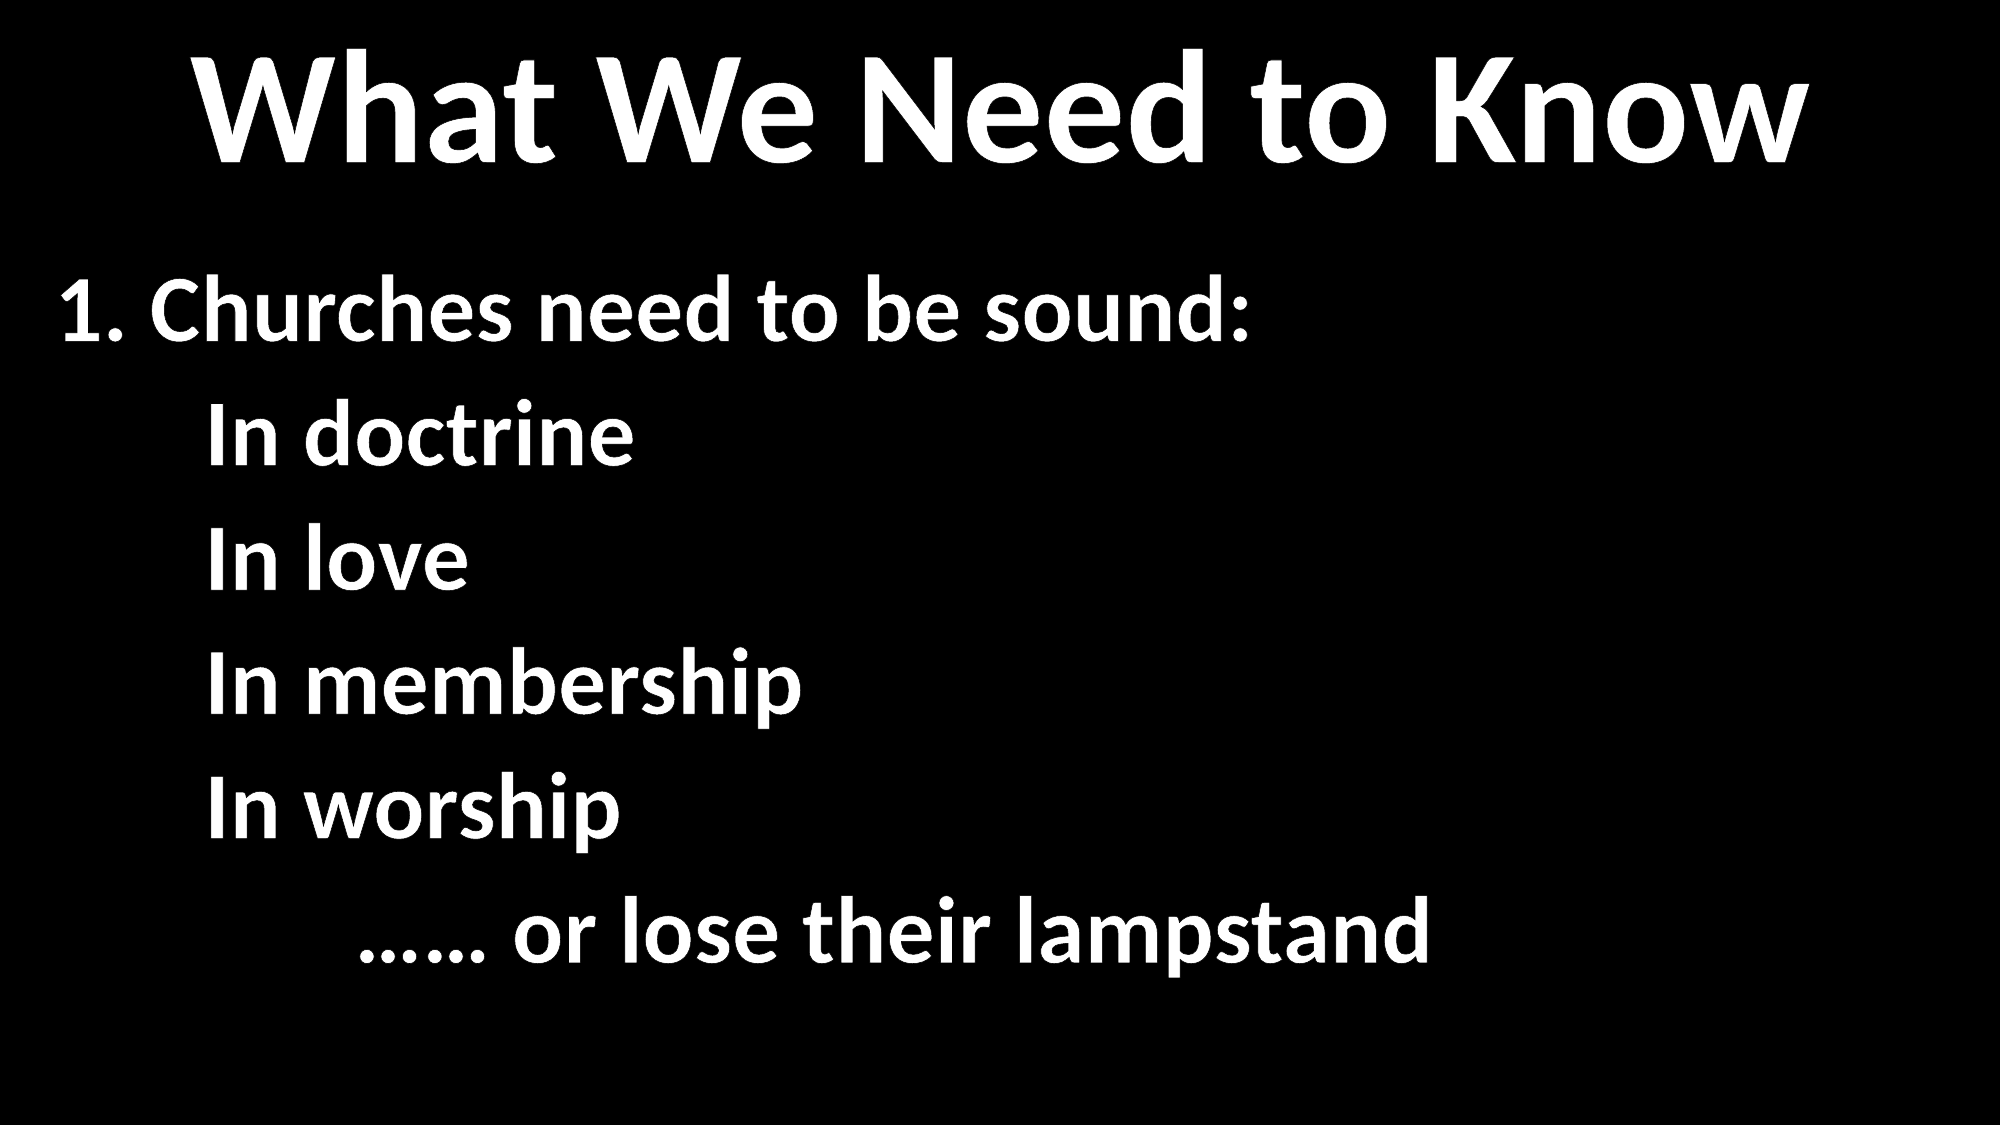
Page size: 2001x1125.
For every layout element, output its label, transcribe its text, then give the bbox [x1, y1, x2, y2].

title What We Need to Know [0, 8, 2000, 212]
list 1. Churches need to be sound: In doctrine In love In membership In worship …… or lose their lampstand [39, 251, 1961, 1125]
